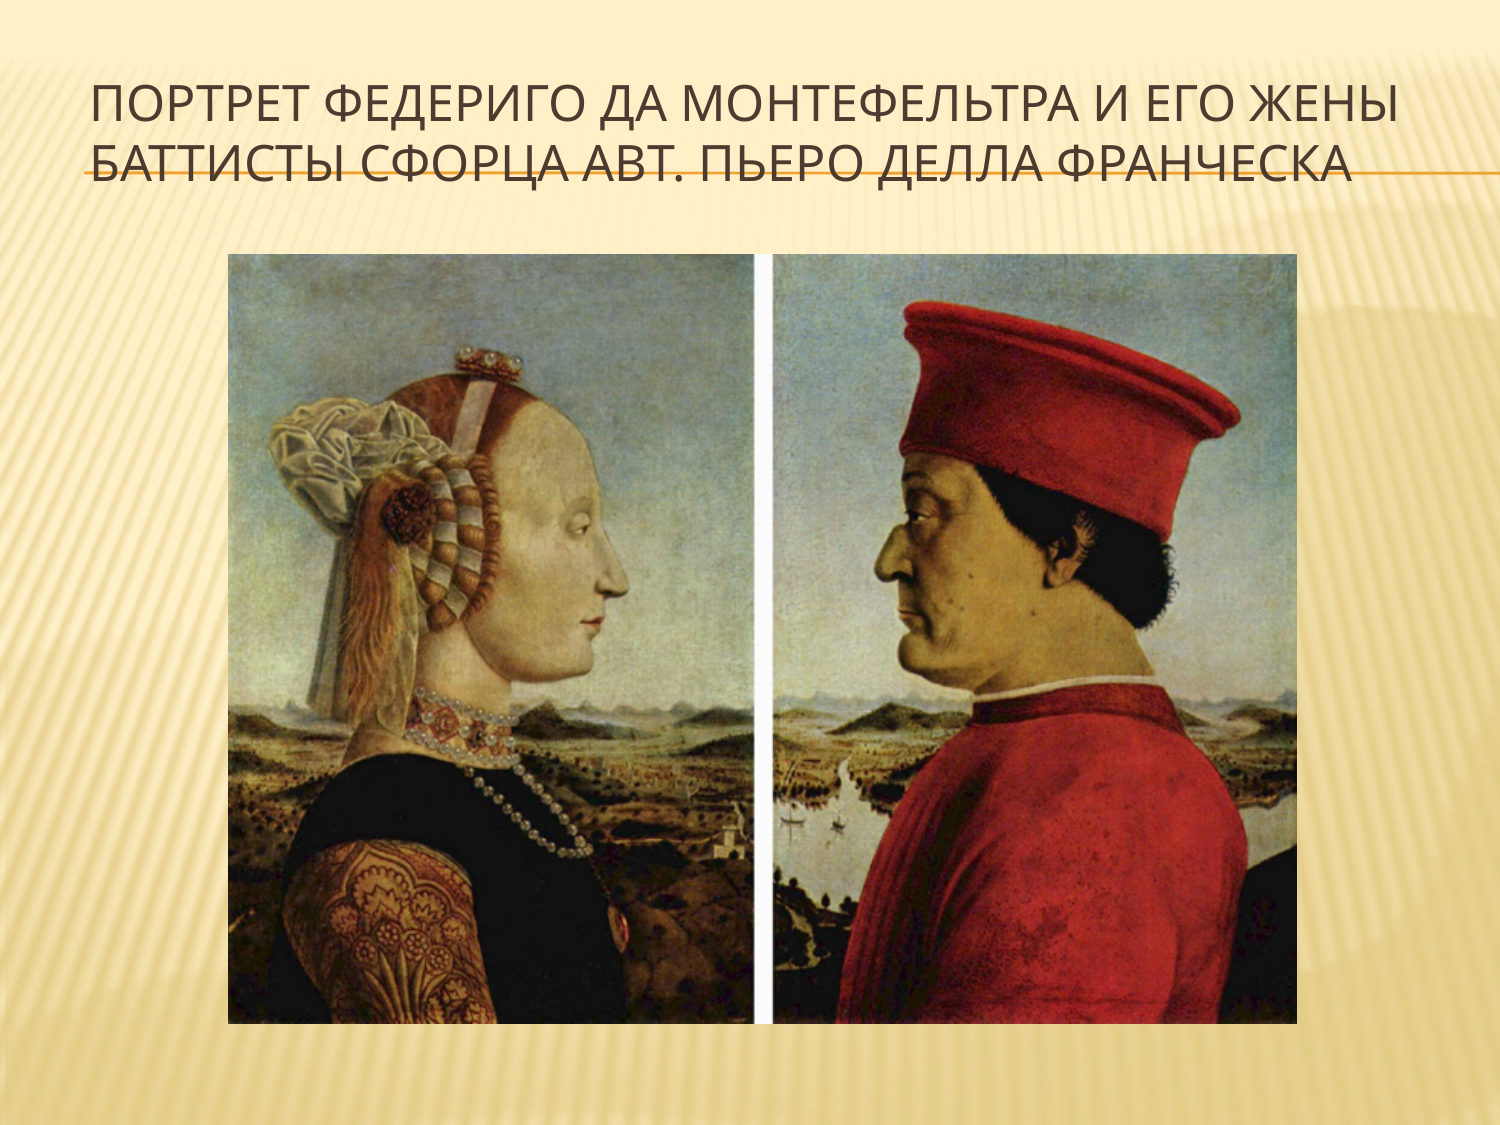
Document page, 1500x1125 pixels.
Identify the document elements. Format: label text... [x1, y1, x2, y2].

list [228, 254, 1297, 1024]
title Портрет Федериго да Монтефельтра и его жены Баттисты Сфорца авт. Пьеро делла Франческа [75, 42, 1425, 220]
